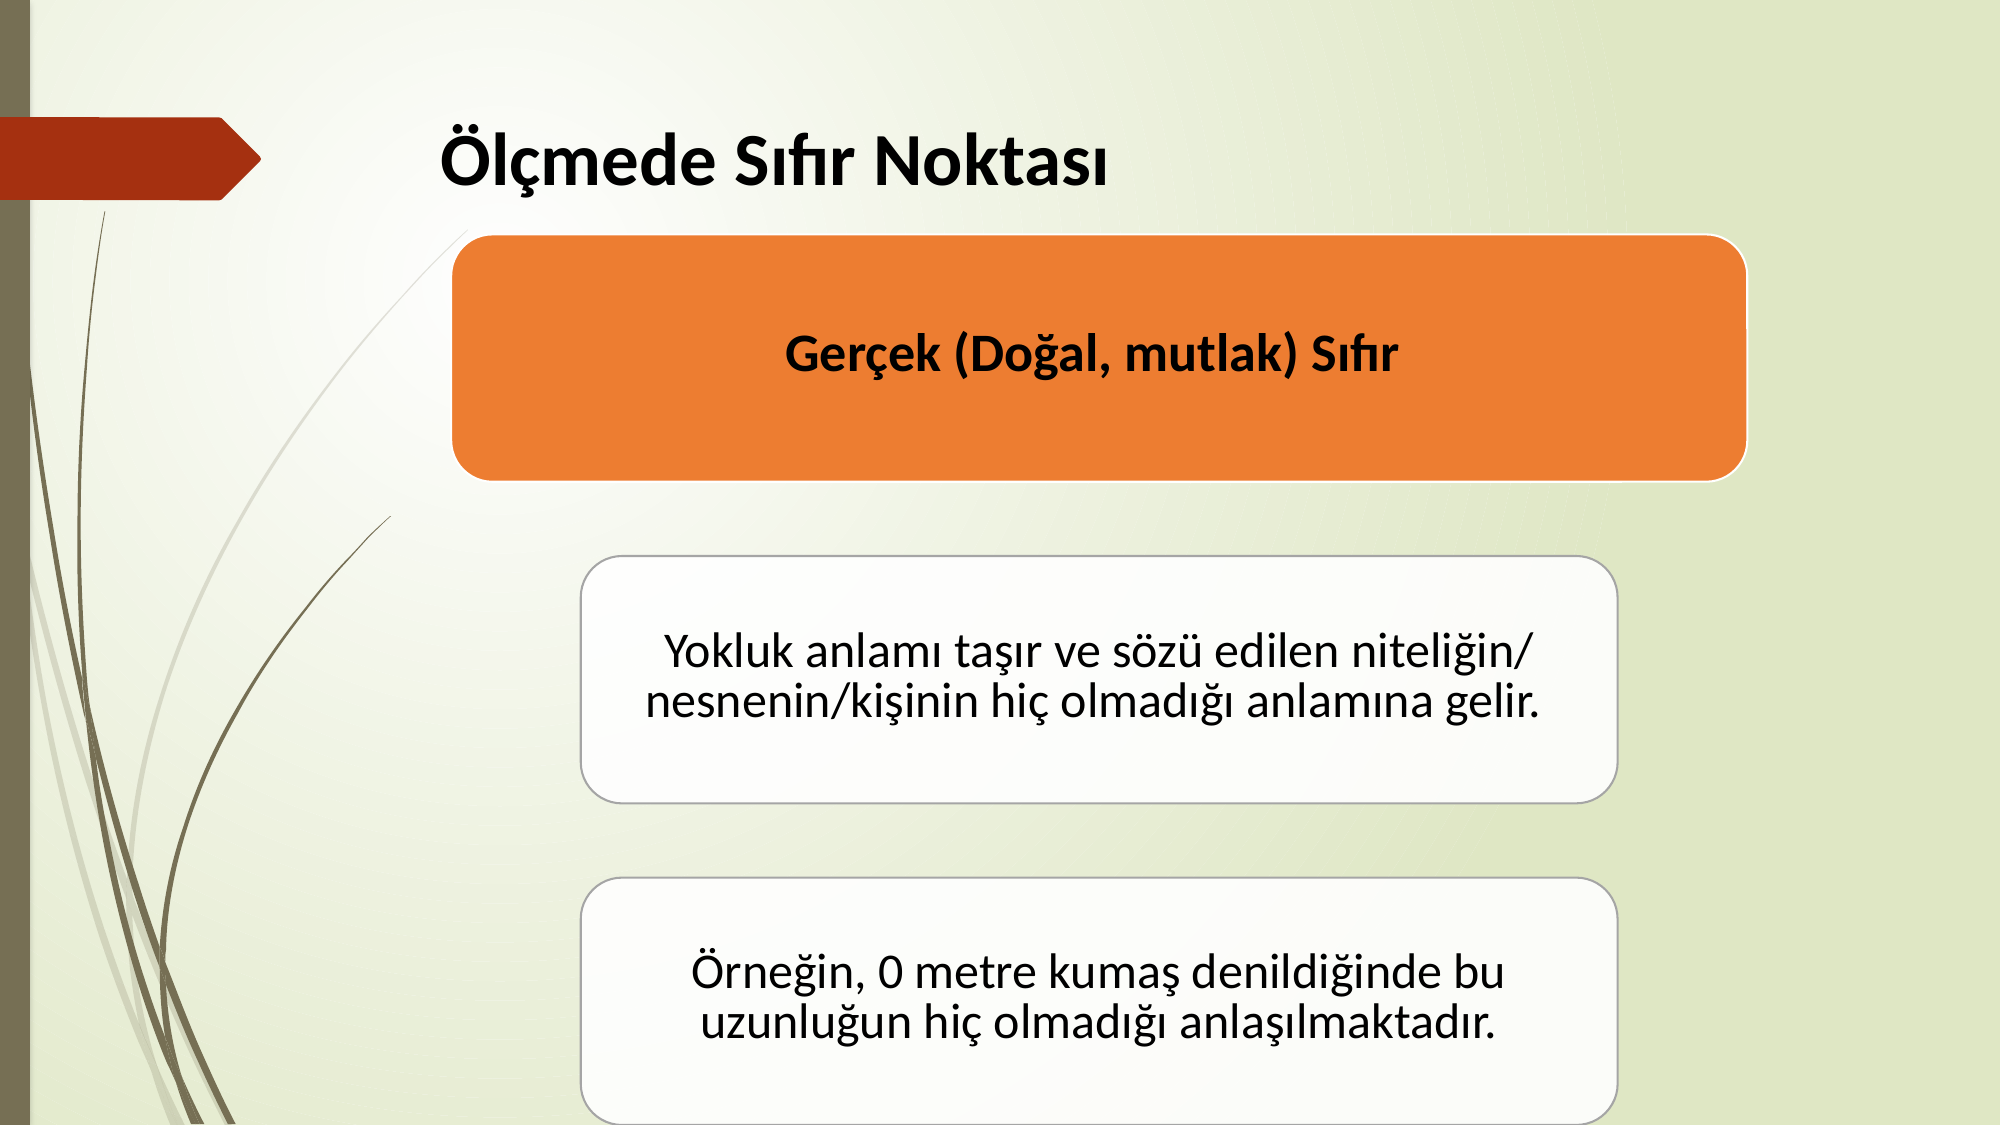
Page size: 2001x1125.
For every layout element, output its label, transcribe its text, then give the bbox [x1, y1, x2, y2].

title Ölçmede Sıfır Noktası [425, 102, 1888, 216]
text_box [288, 234, 1910, 1125]
